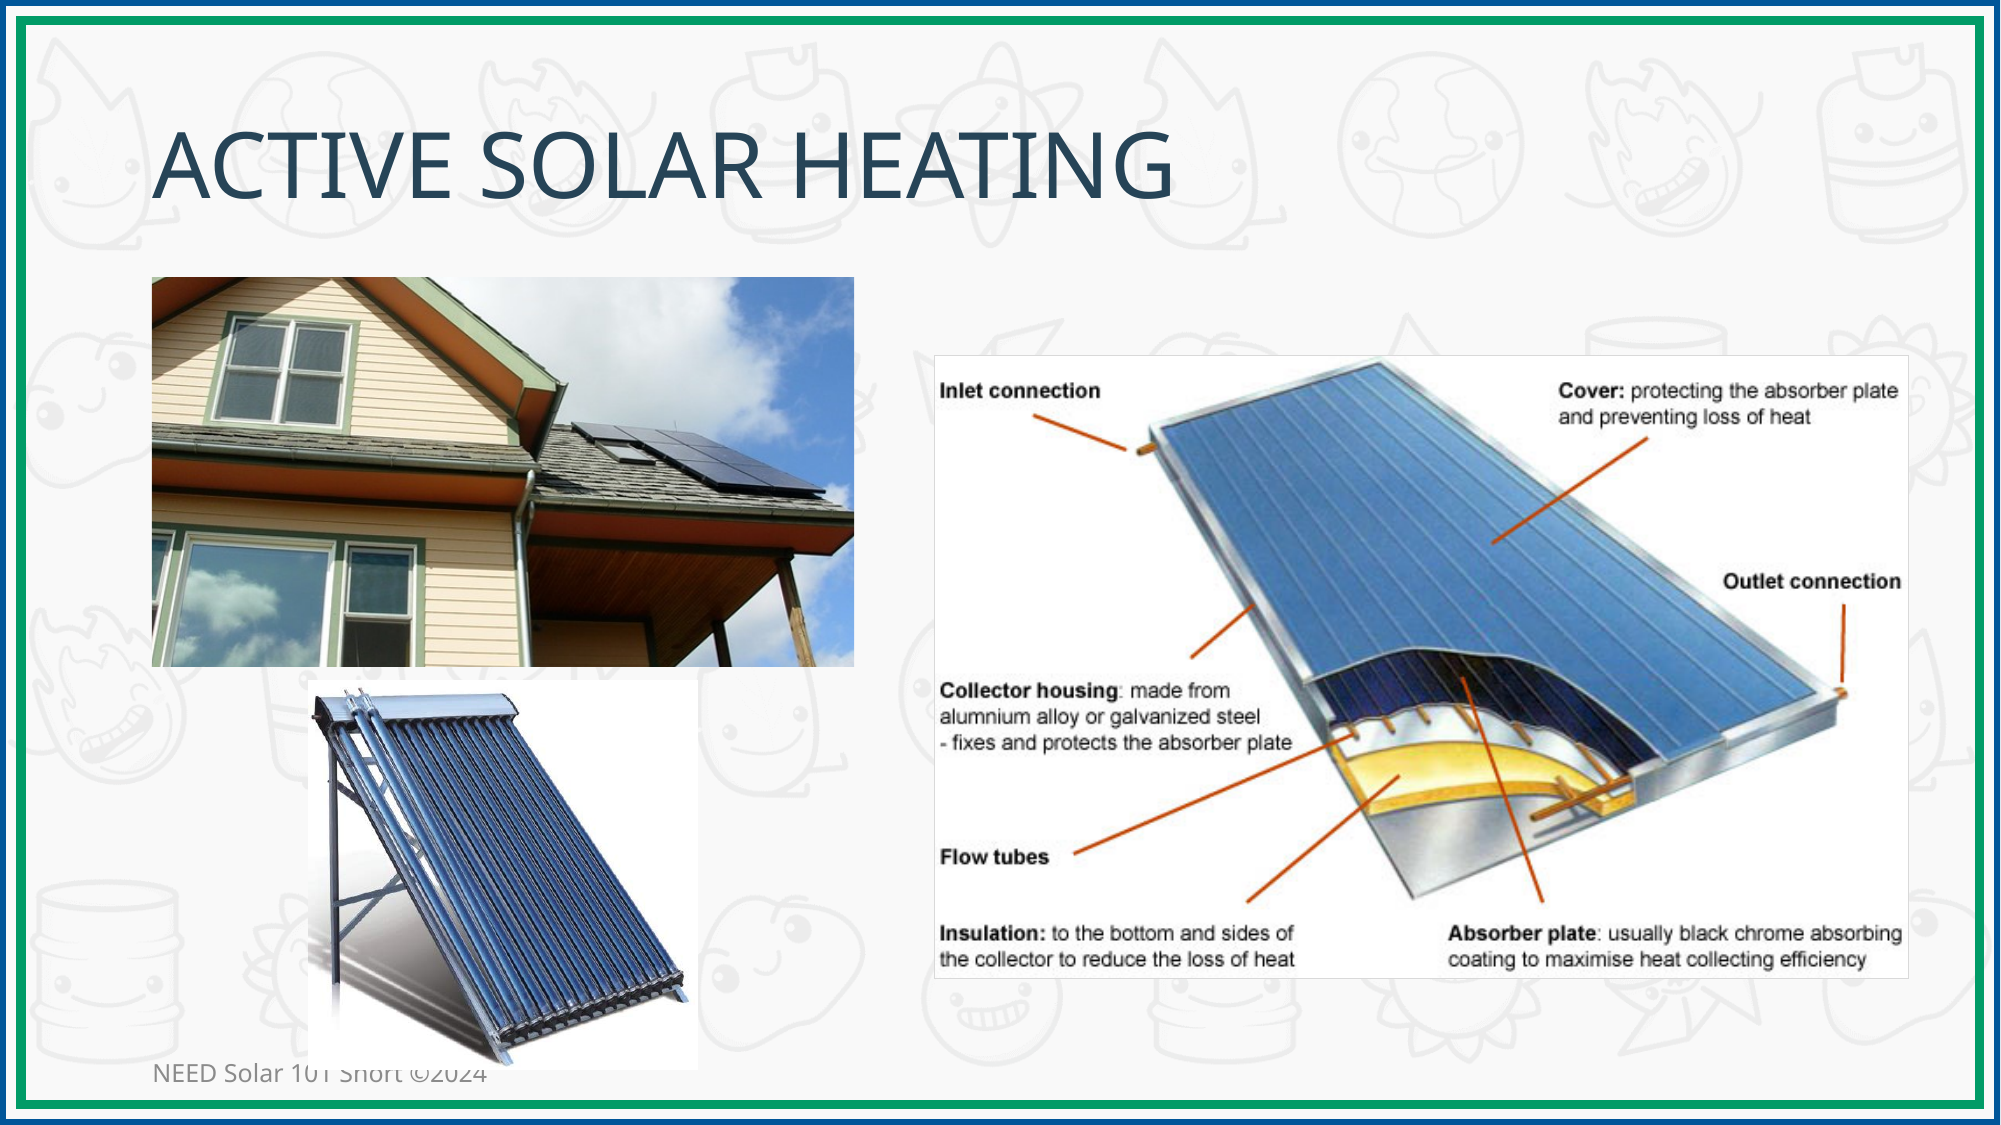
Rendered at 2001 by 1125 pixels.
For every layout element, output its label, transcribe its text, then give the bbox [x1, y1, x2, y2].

picture [308, 680, 698, 1070]
picture [934, 355, 1909, 979]
footer NEED Solar 101 Short ©2024 [137, 1044, 1156, 1105]
title Active Solar Heating [137, 59, 1863, 278]
picture [151, 277, 855, 667]
